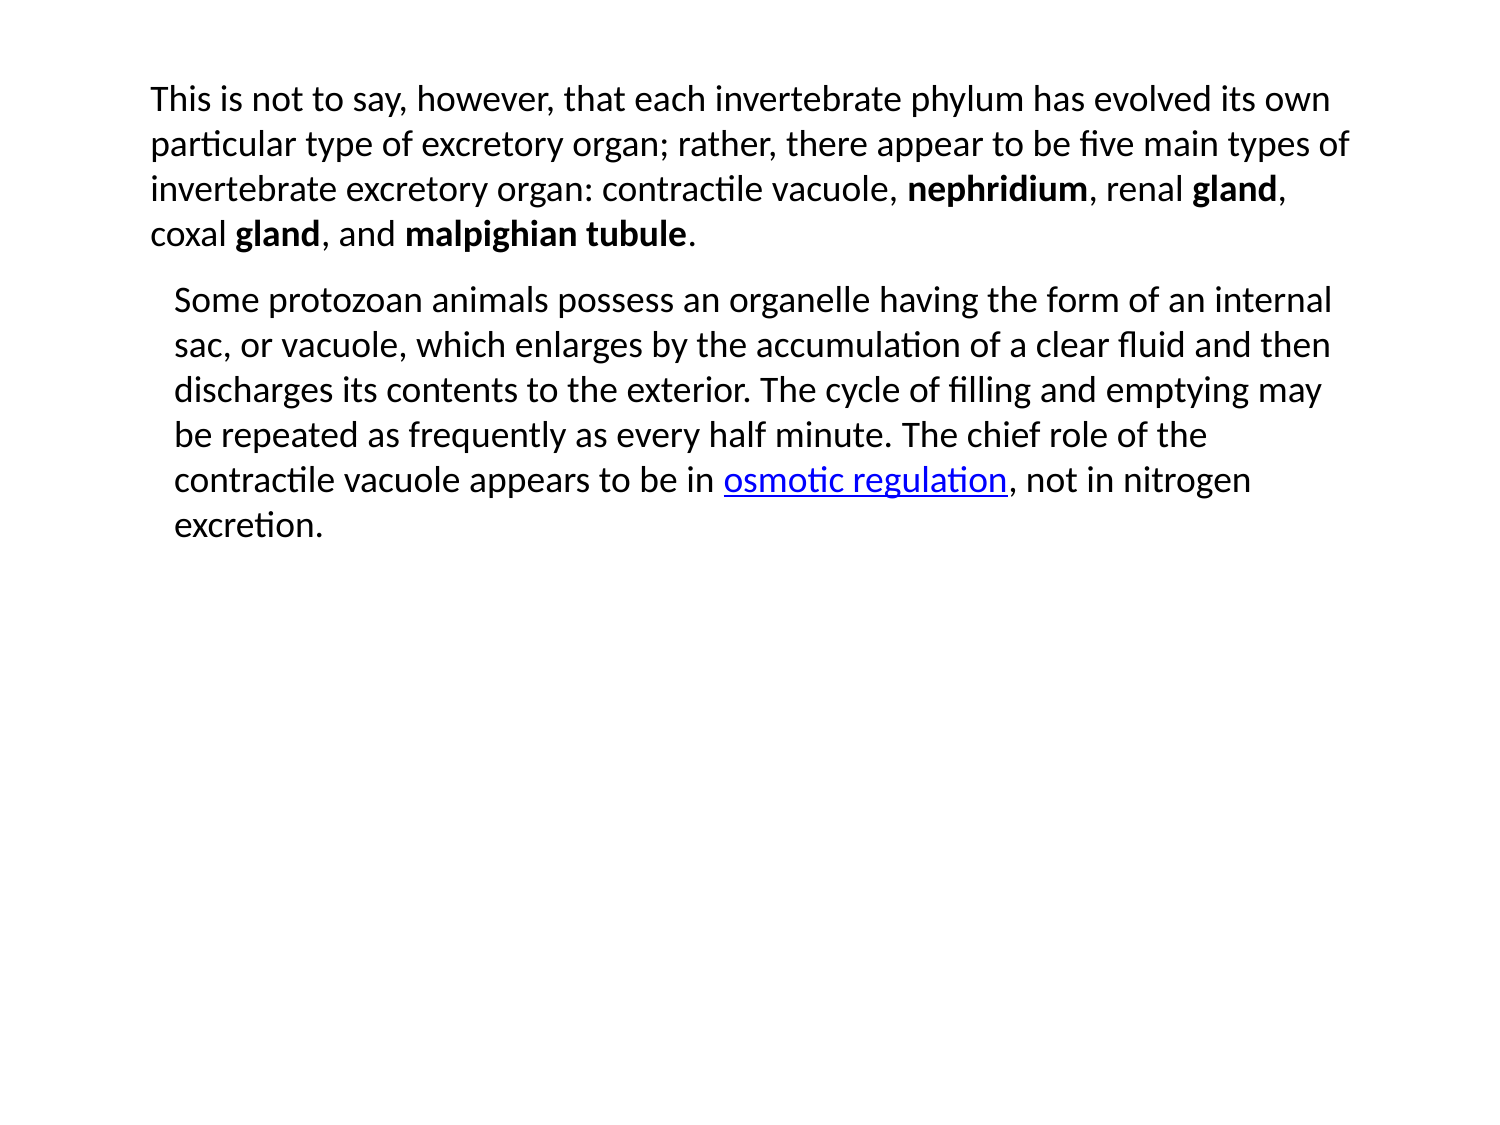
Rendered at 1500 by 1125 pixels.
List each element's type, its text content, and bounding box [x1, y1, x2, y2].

text_box This is not to say, however, that each invertebrate phylum has evolved its own particular type of excretory organ; rather, there appear to be five main types of invertebrate excretory organ: contractile vacuole, nephridium, renal gland, coxal gland, and malpighian tubule. [135, 66, 1388, 262]
text_box Some protozoan animals possess an organelle having the form of an internal sac, or vacuole, which enlarges by the accumulation of a clear fluid and then discharges its contents to the exterior. The cycle of filling and emptying may be repeated as frequently as every half minute. The chief role of the contractile vacuole appears to be in osmotic regulation, not in nitrogen excretion. [159, 267, 1365, 552]
